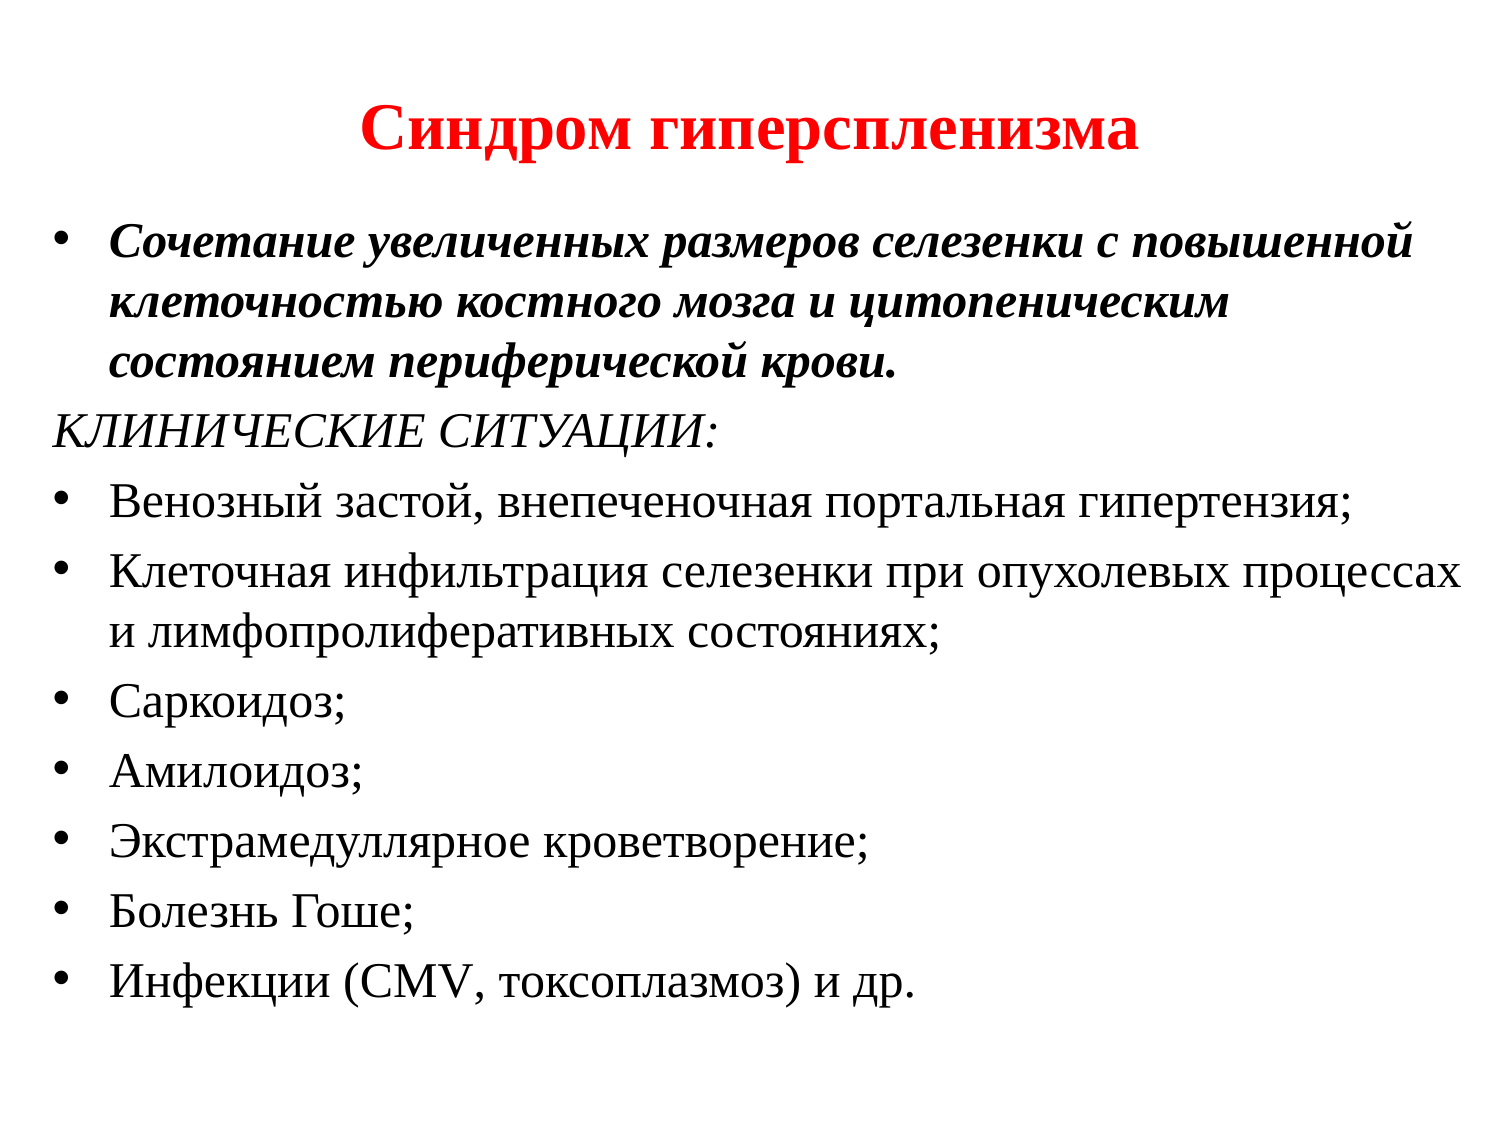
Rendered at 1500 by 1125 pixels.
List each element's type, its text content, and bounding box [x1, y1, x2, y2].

title Синдром гиперспленизма [75, 45, 1425, 200]
list Сочетание увеличенных размеров селезенки с повышенной клеточностью костного мозга и цитопеническим состоянием периферической крови. КЛИНИЧЕСКИЕ СИТУАЦИИ: Венозный застой, внепеченочная портальная гипертензия; Клеточная инфильтрация селезенки при опухолевых процессах и лимфопролиферативных состояниях; Саркоидоз; Амилоидоз; Экстрамедуллярное кроветворение; Болезнь Гоше; Инфекции (СМV, токсоплазмоз) и др. [37, 200, 1500, 1100]
